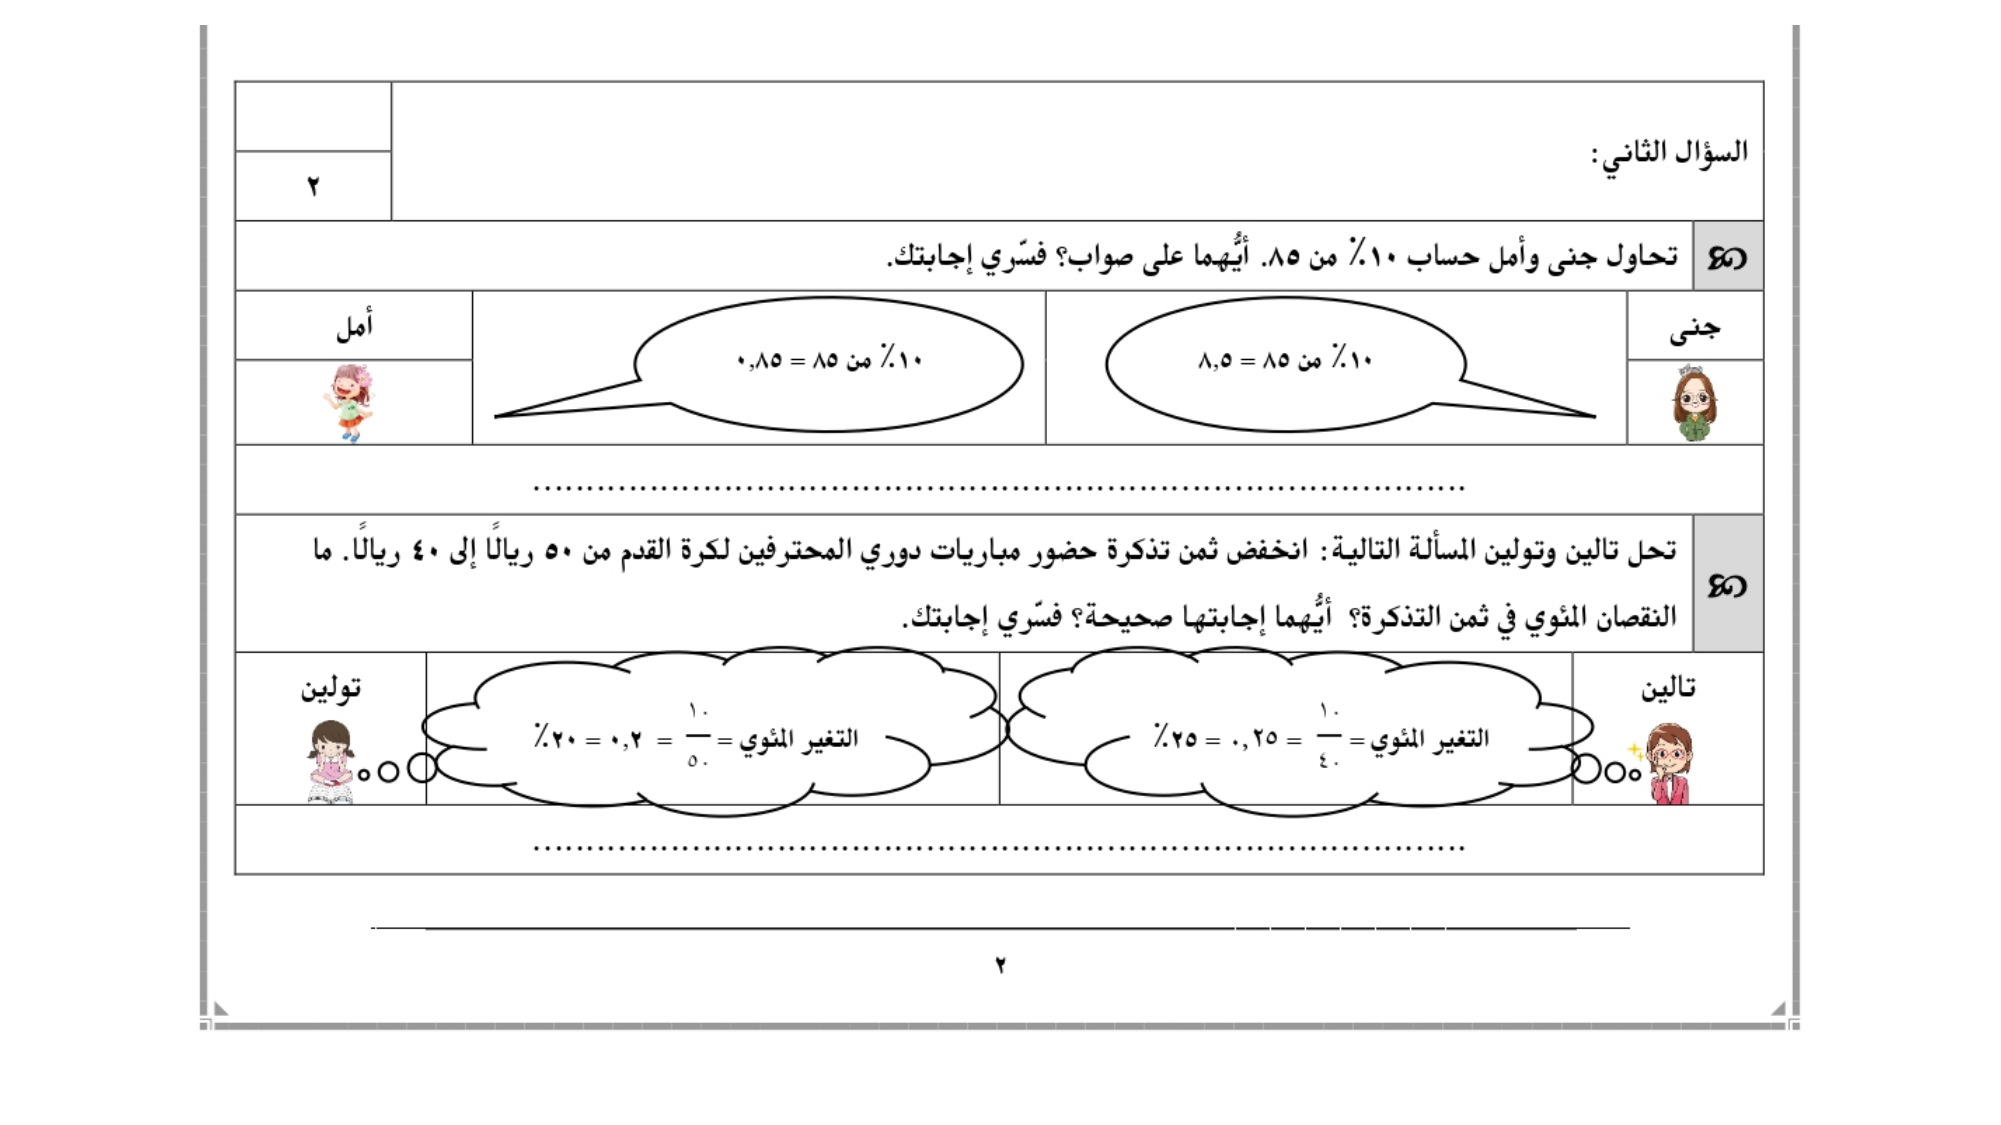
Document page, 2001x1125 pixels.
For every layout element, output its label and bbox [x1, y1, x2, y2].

picture [130, 25, 1870, 1100]
